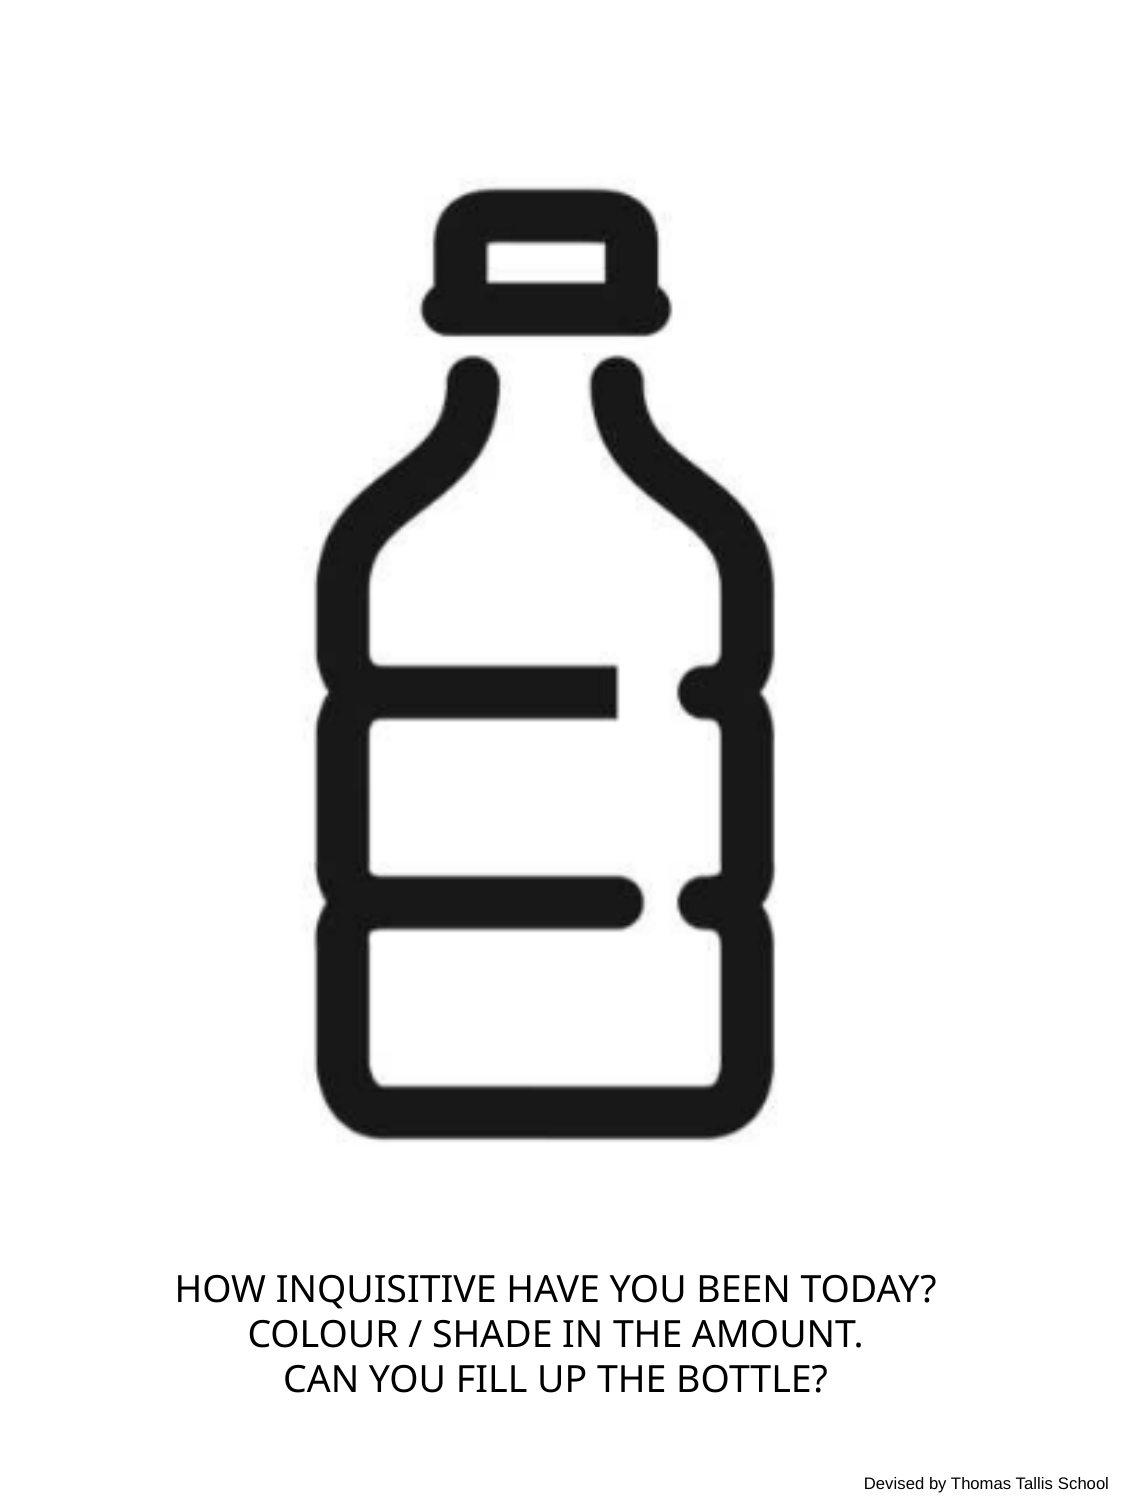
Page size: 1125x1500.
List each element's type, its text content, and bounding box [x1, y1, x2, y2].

text_box HOW INQUISITIVE HAVE YOU BEEN TODAY? COLOUR / SHADE IN THE AMOUNT. CAN YOU FILL UP THE BOTTLE? [159, 1257, 952, 1408]
picture [243, 135, 850, 1188]
text_box Devised by Thomas Tallis School [849, 1465, 1125, 1500]
